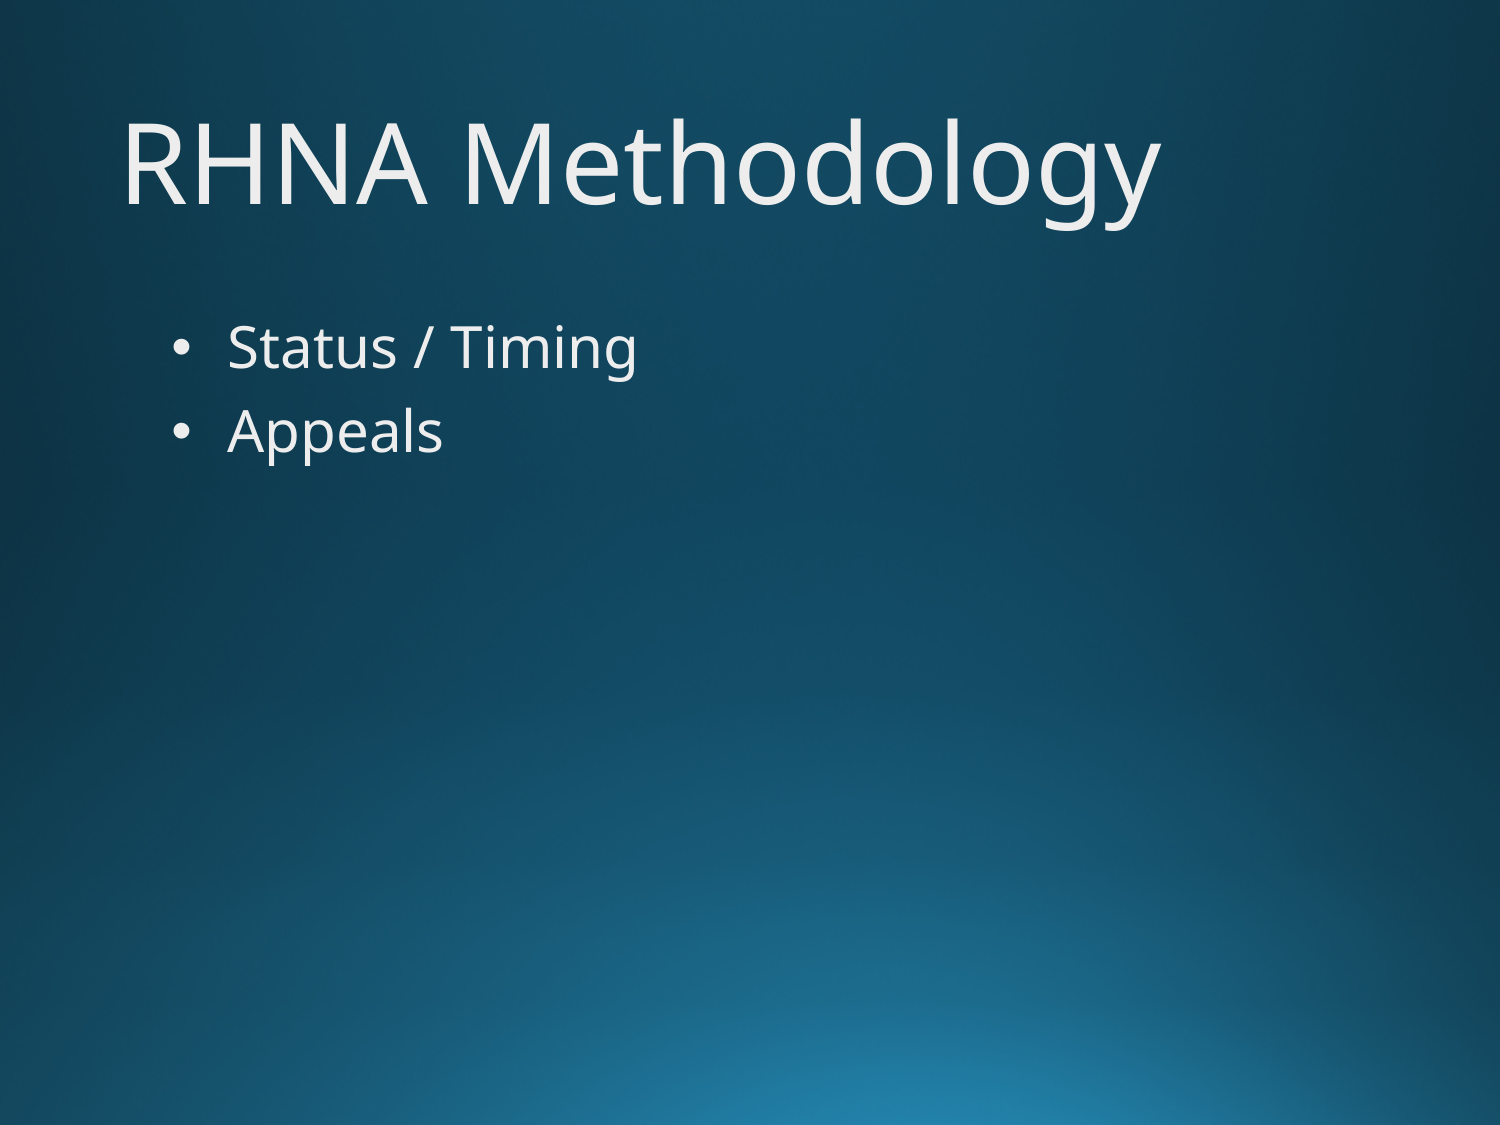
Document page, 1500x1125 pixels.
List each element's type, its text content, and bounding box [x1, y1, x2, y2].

title RHNA Methodology [103, 59, 1398, 278]
list Status / Timing Appeals [137, 310, 1307, 1016]
picture [0, 0, 1500, 1125]
